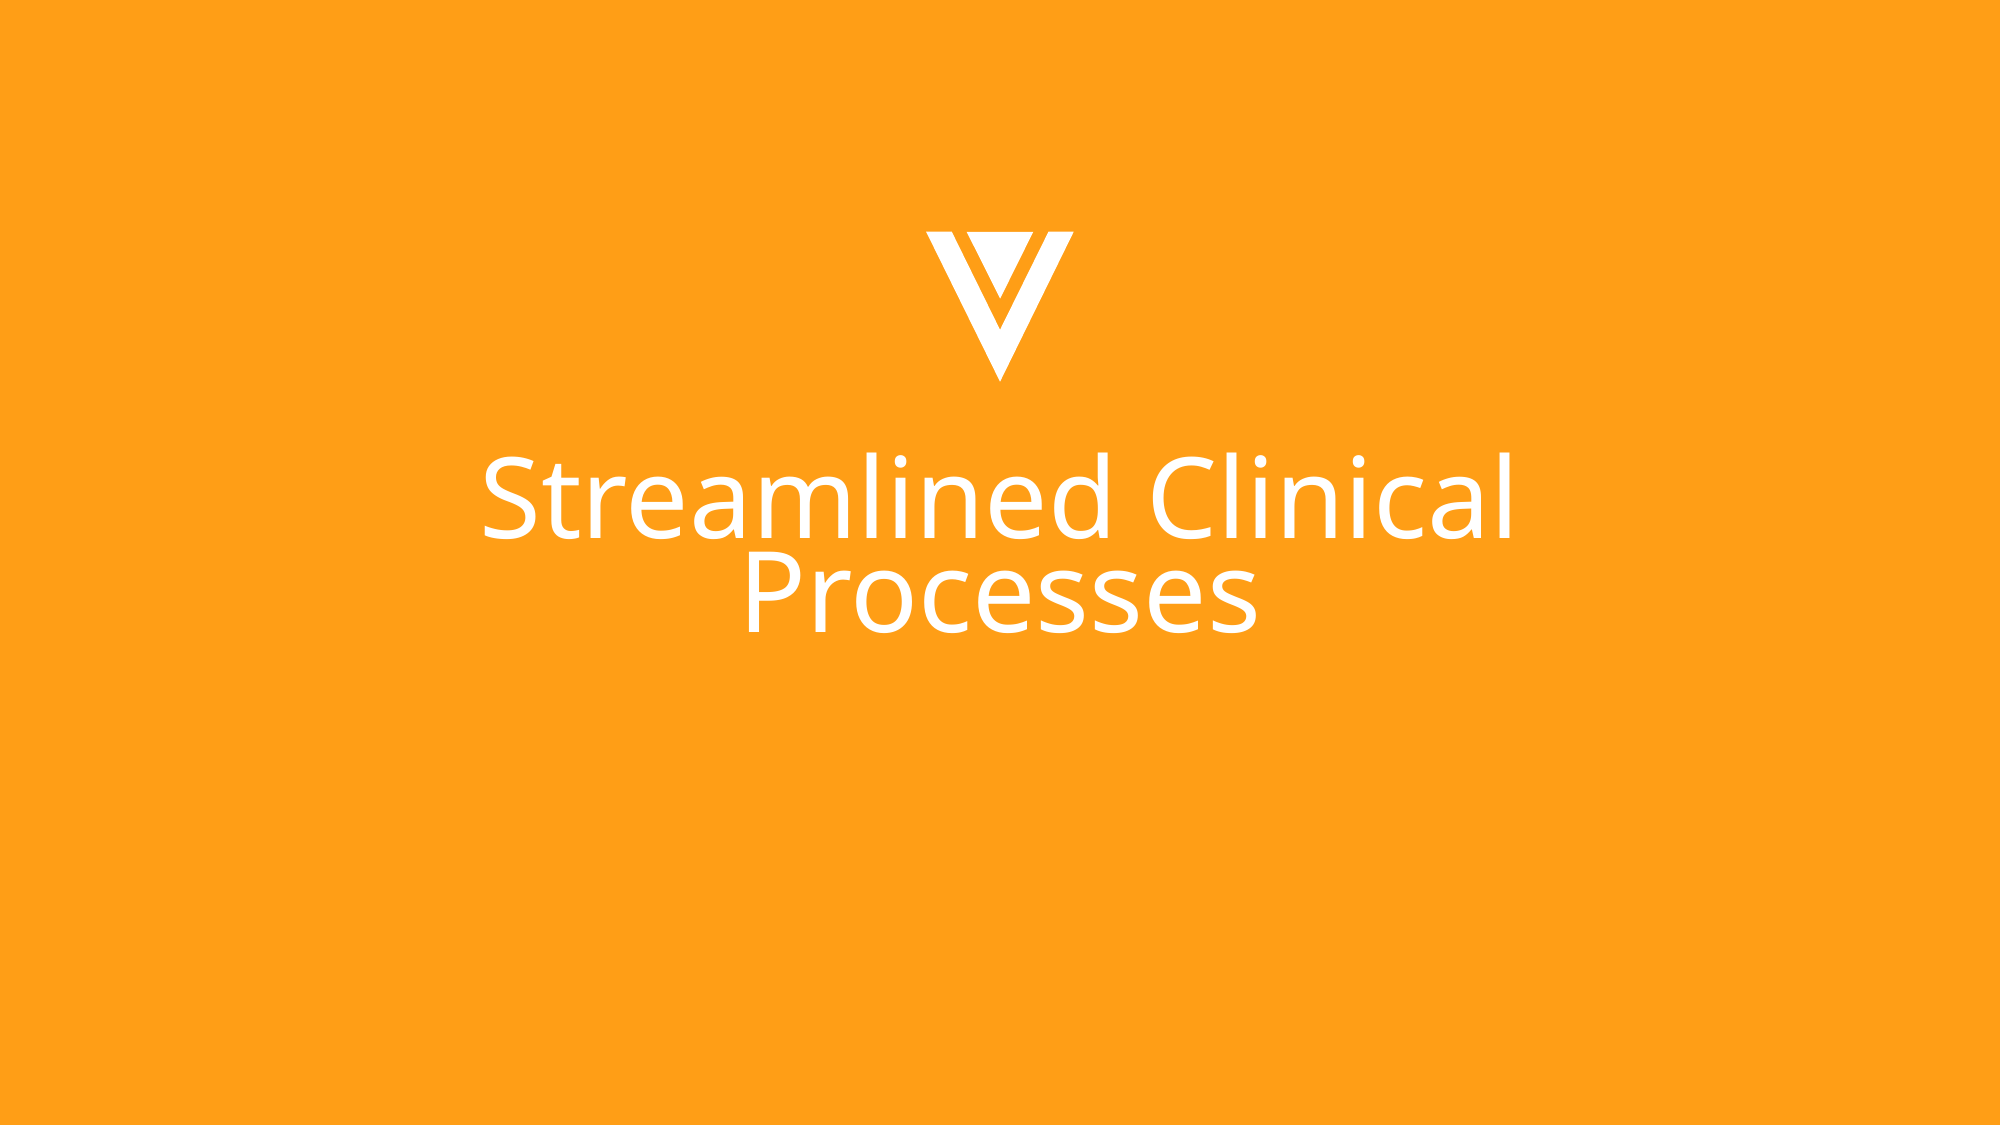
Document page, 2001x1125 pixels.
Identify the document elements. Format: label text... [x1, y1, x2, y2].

title Streamlined Clinical Processes [249, 267, 1750, 660]
